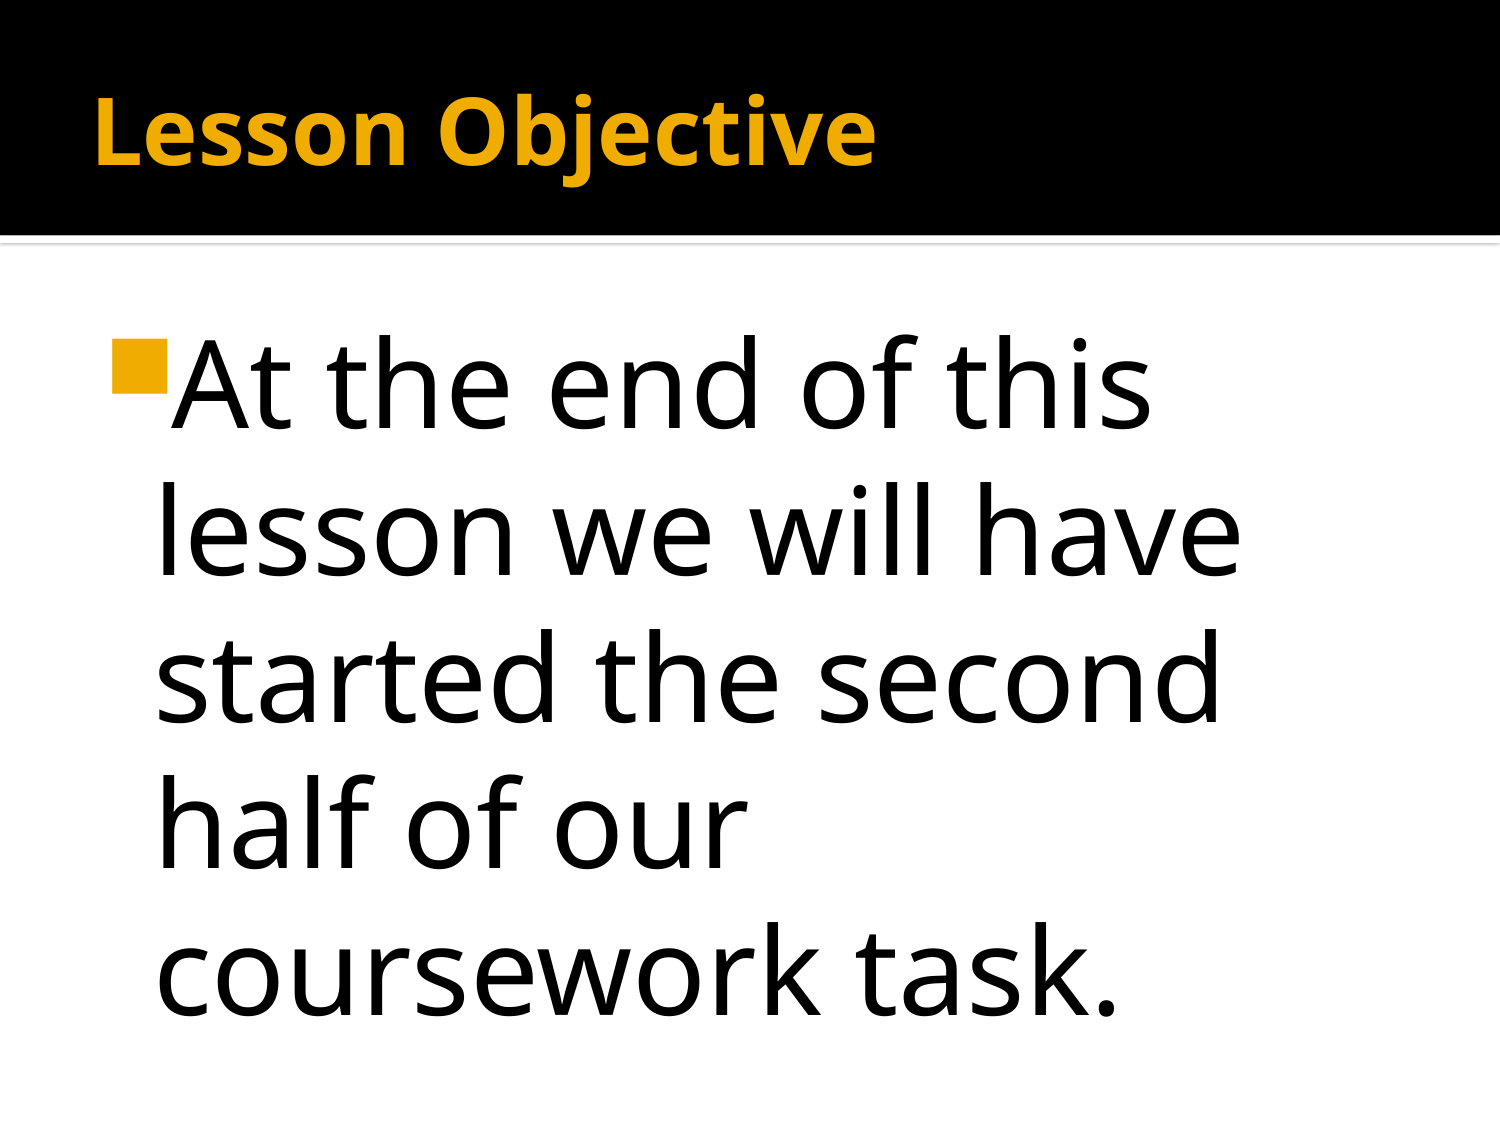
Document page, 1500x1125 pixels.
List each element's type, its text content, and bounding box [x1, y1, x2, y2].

title Lesson Objective [75, 25, 1425, 231]
list At the end of this lesson we will have started the second half of our coursework task. [75, 291, 1425, 1050]
